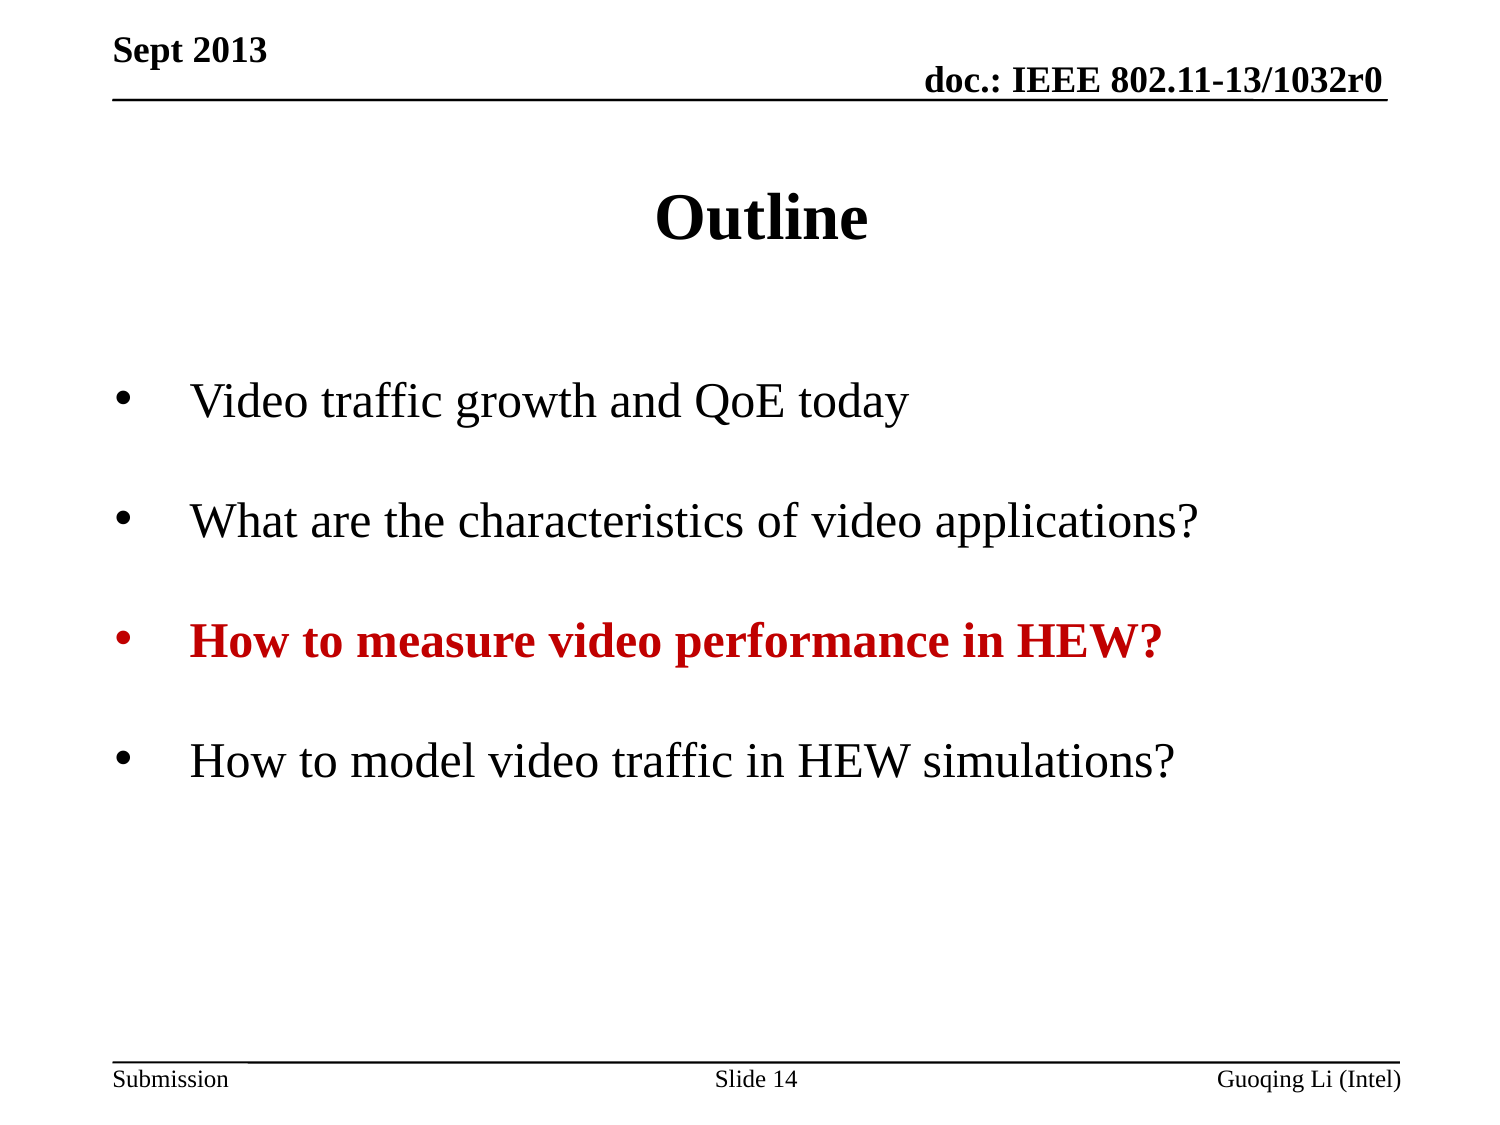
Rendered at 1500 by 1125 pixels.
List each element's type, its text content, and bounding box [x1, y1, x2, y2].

footer Guoqing Li (Intel) [1214, 1062, 1402, 1093]
title Outline [124, 124, 1401, 301]
text_box Video traffic growth and QoE today What are the characteristics of video applications? How to measure video performance in HEW? How to model video traffic in HEW simulations? [99, 299, 1375, 795]
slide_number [112, 24, 270, 71]
slide_number Slide 14 [712, 1062, 800, 1093]
